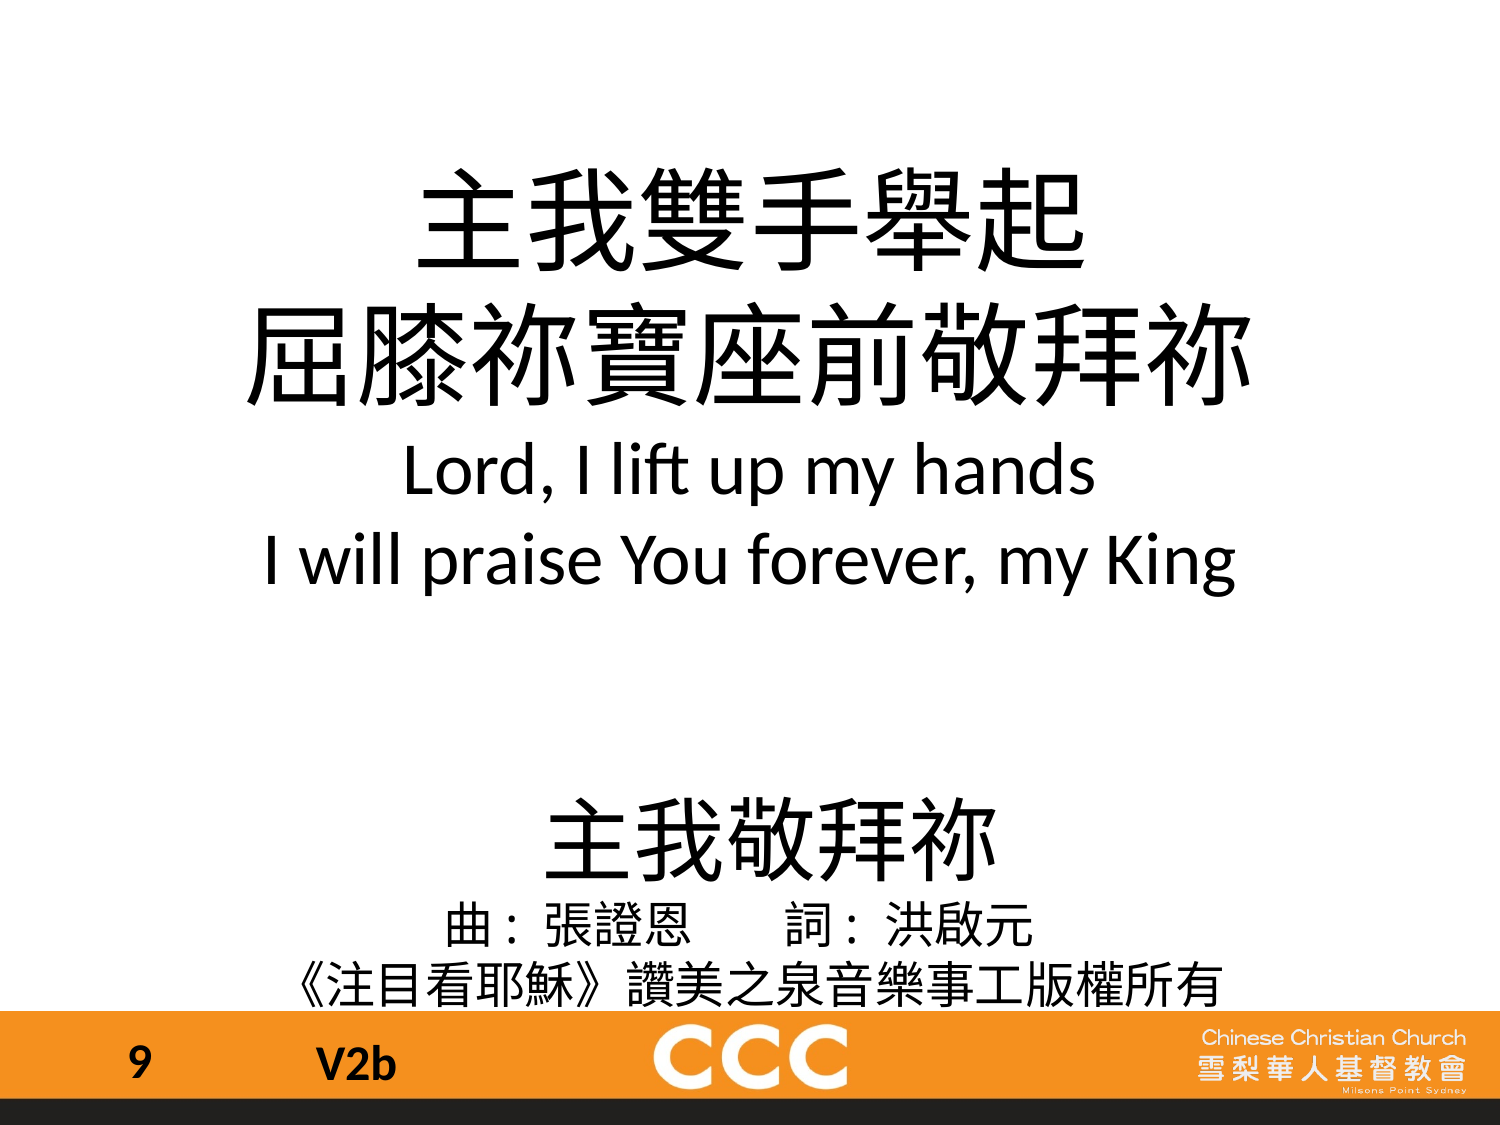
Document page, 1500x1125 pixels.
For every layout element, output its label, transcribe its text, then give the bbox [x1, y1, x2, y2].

slide_number 9 [112, 1021, 215, 1094]
text_box V2b [301, 1023, 431, 1099]
text_box 主我敬拜祢 曲: 張證恩 詞: 洪啟元 《注目看耶穌》讚美之泉音樂事工版權所有 [0, 775, 1500, 1021]
picture [0, 1021, 1500, 1125]
text_box 主我雙手舉起 屈膝祢寶座前敬拜祢 Lord, I lift up my hands I will praise You forever, my King [0, 7, 1500, 607]
